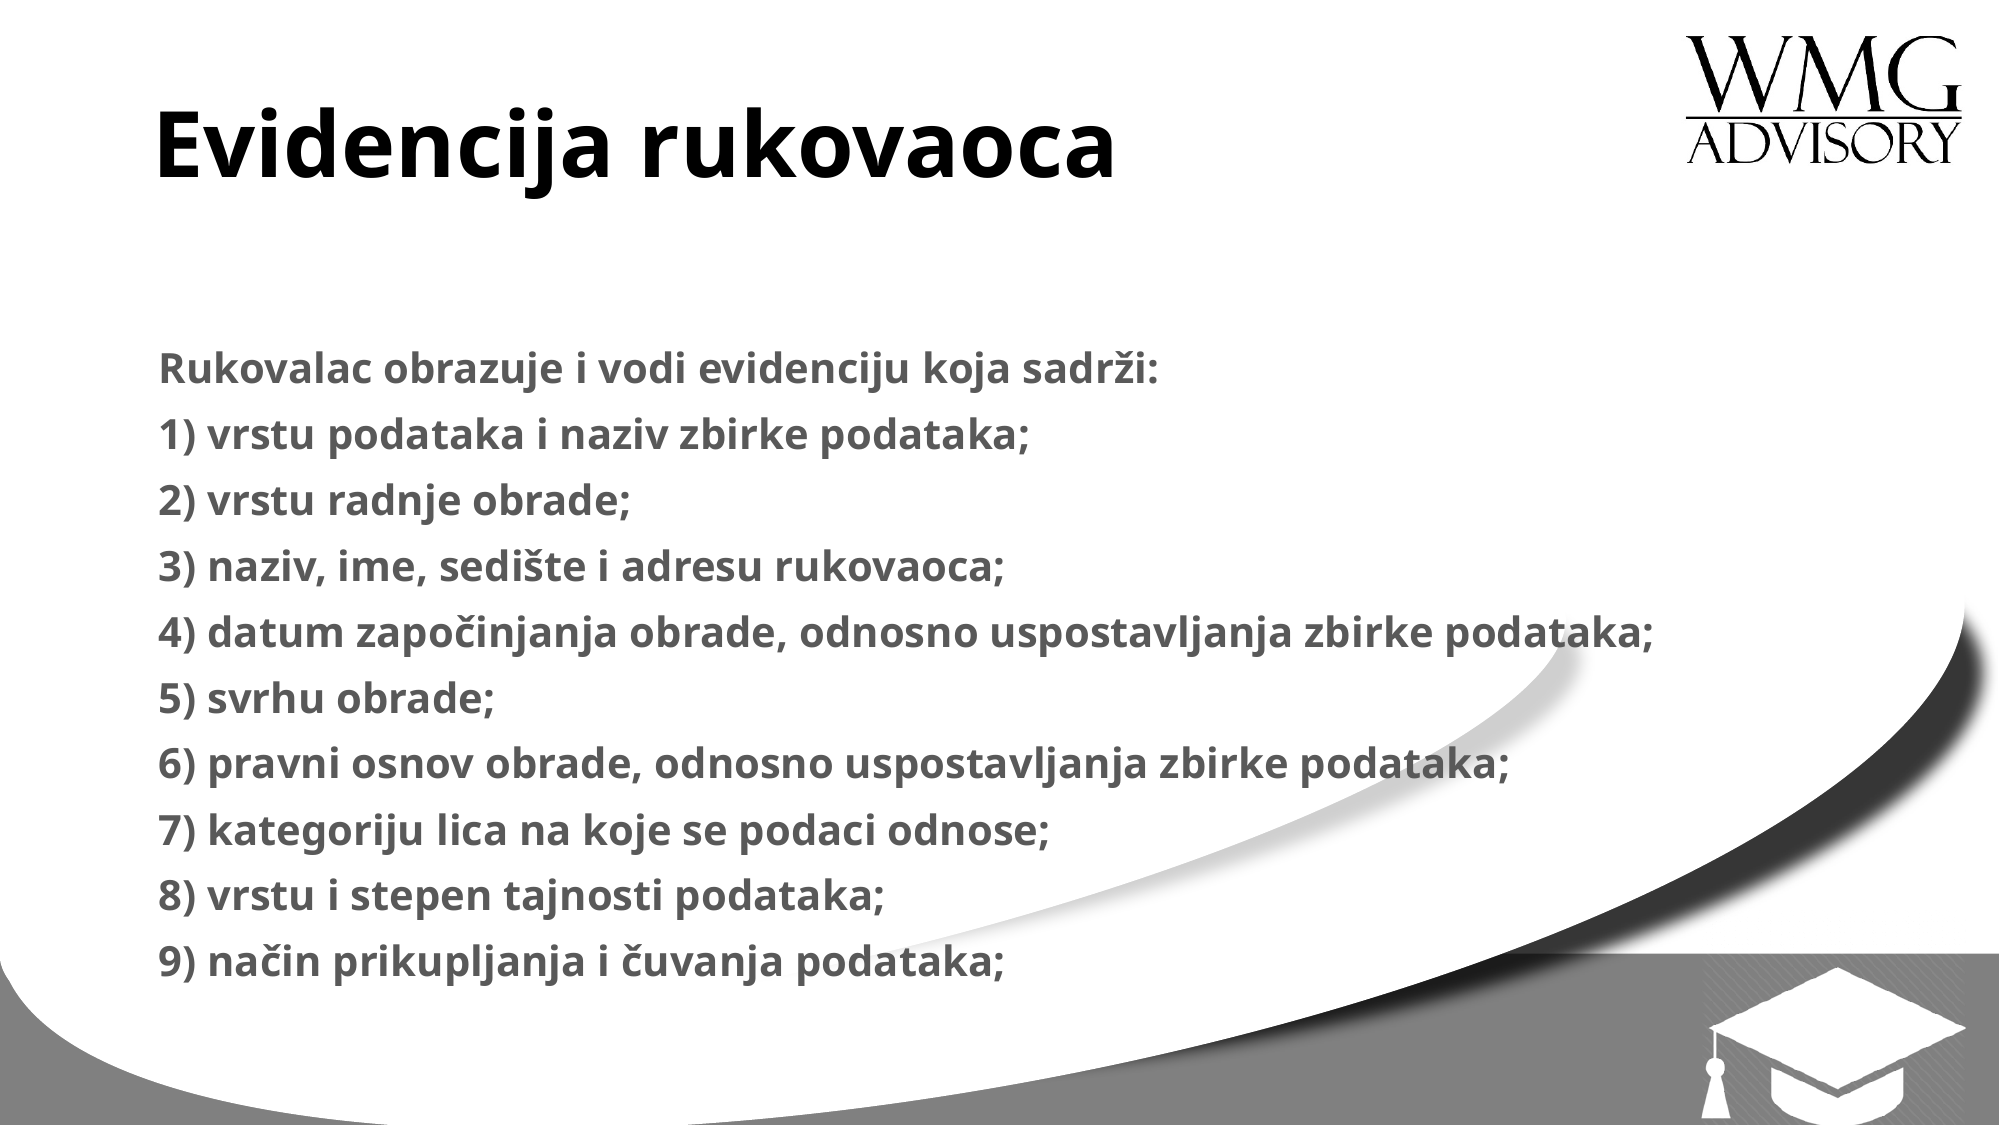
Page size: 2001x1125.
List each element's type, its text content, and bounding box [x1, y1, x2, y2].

title Evidencija rukovaoca [137, 91, 1863, 309]
list Rukovalac obrazuje i vodi evidenciju koja sadrži: 1) vrstu podataka i naziv zbirke podataka; 2) vrstu radnje obrade; 3) naziv, ime, sedište i adresu rukovaoca; 4) datum započinjanja obrade, odnosno uspostavljanja zbirke podataka; 5) svrhu obrade; 6) pravni osnov obrade, odnosno uspostavljanja zbirke podataka; 7) kategoriju lica na koje se podaci odnose; 8) vrstu i stepen tajnosti podataka; 9) način prikupljanja i čuvanja podataka; [143, 340, 1869, 997]
picture [1681, 36, 1966, 166]
